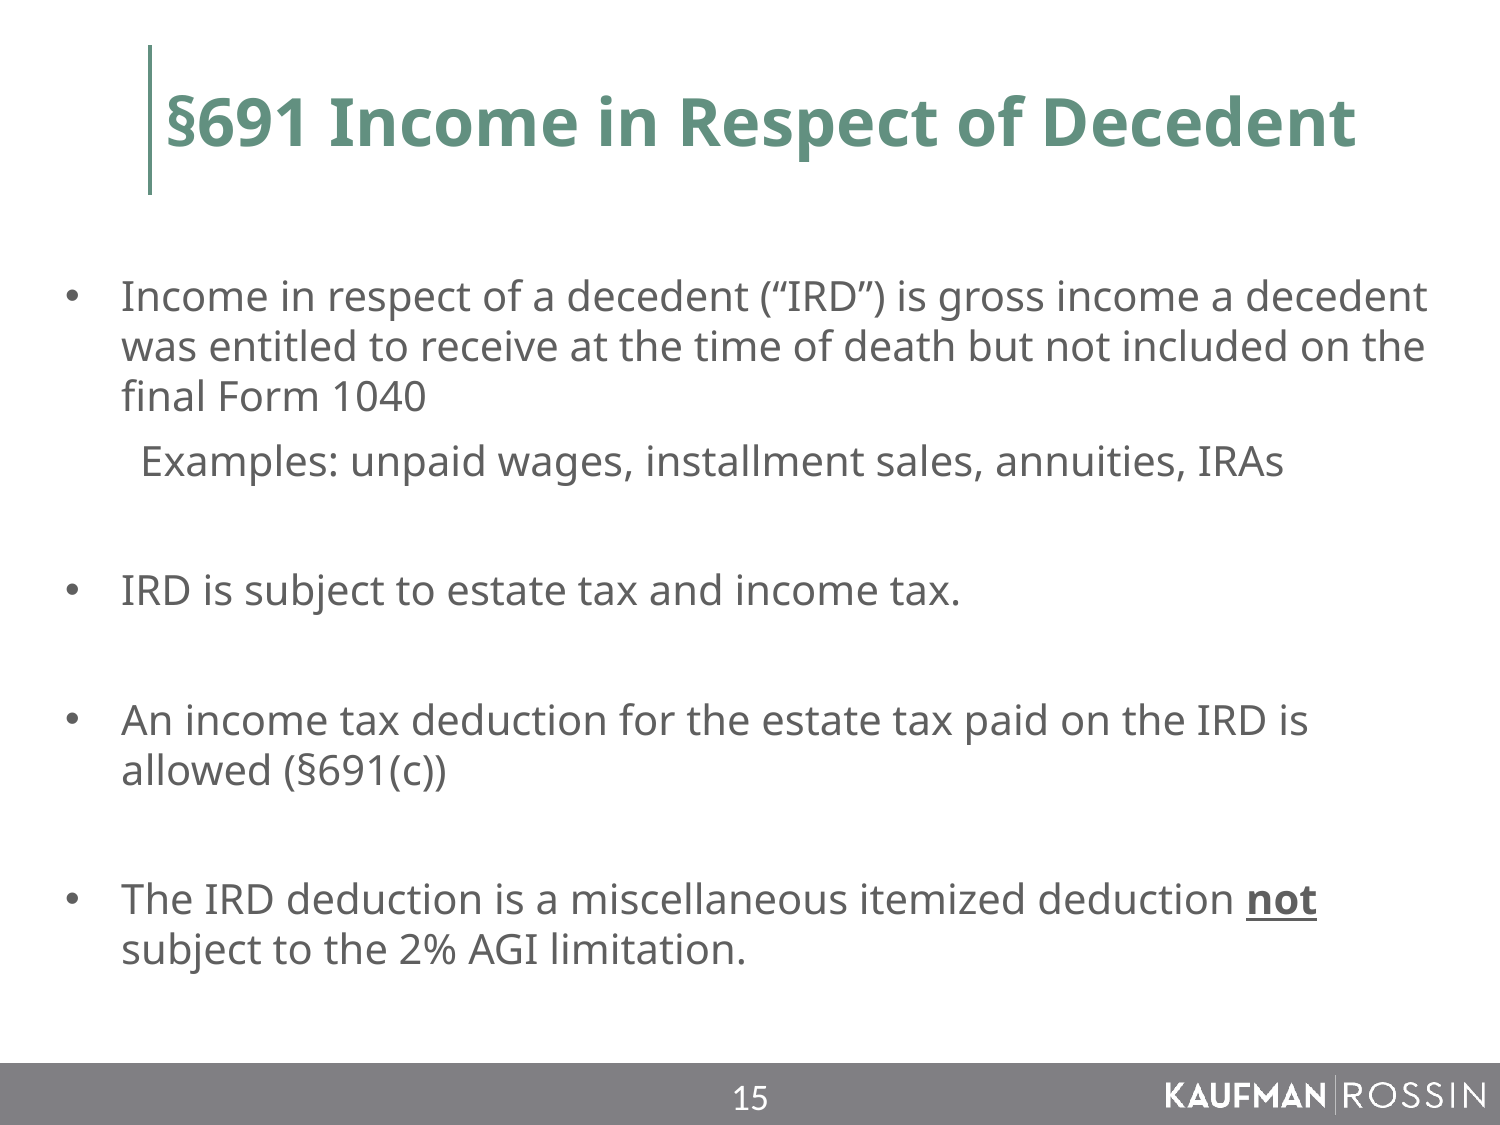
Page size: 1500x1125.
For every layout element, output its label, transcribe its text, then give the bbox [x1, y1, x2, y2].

picture [1162, 1071, 1488, 1119]
list Income in respect of a decedent (“IRD”) is gross income a decedent was entitled to receive at the time of death but not included on the final Form 1040 Examples: unpaid wages, installment sales, annuities, IRAs IRD is subject to estate tax and income tax. An income tax deduction for the estate tax paid on the IRD is allowed (§691(c)) The IRD deduction is a miscellaneous itemized deduction not subject to the 2% AGI limitation. [50, 262, 1463, 1005]
slide_number 15 [575, 1065, 925, 1125]
title §691 Income in Respect of Decedent [150, 45, 1425, 196]
